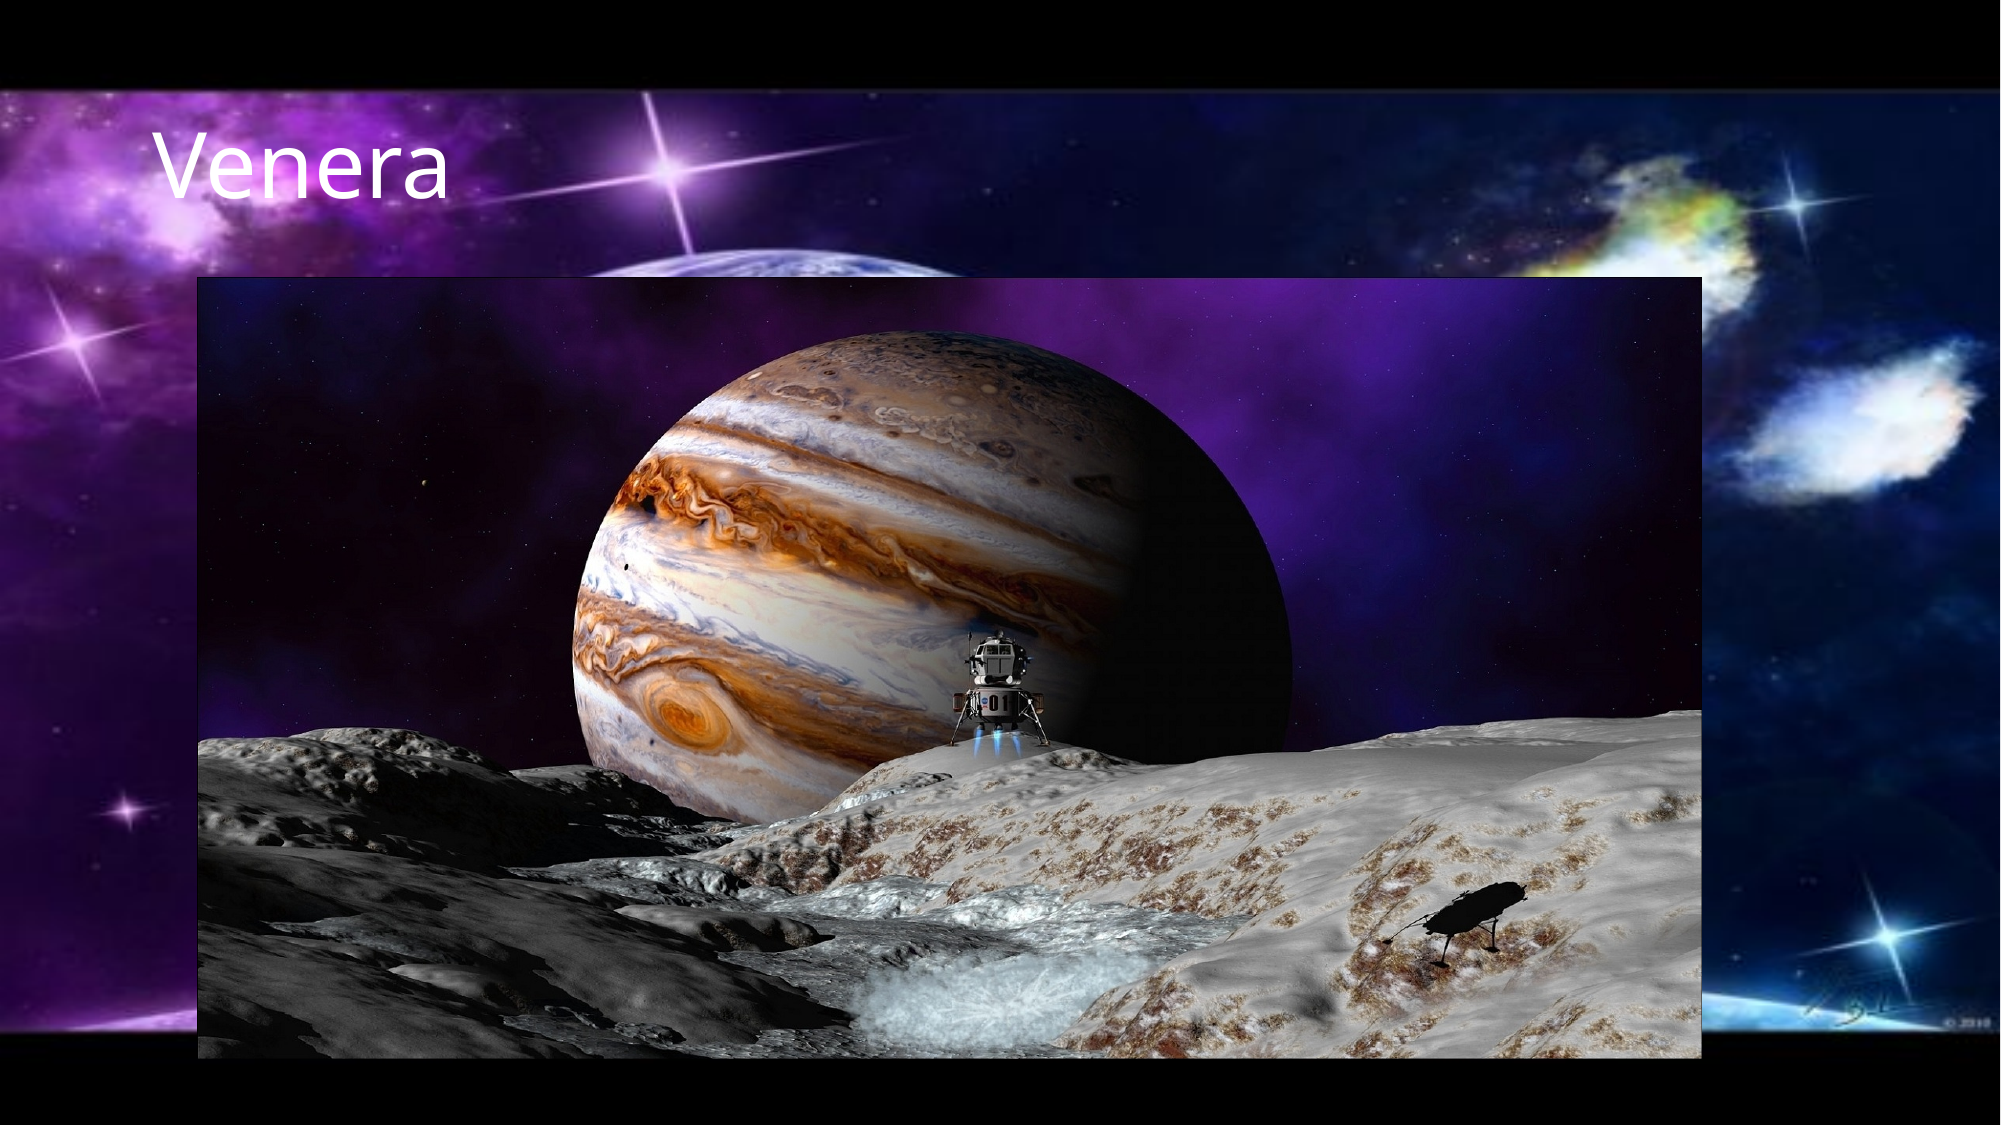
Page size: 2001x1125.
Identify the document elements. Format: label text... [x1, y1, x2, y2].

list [197, 277, 1702, 1059]
title Venera [137, 59, 1863, 278]
picture [0, 0, 2001, 1125]
